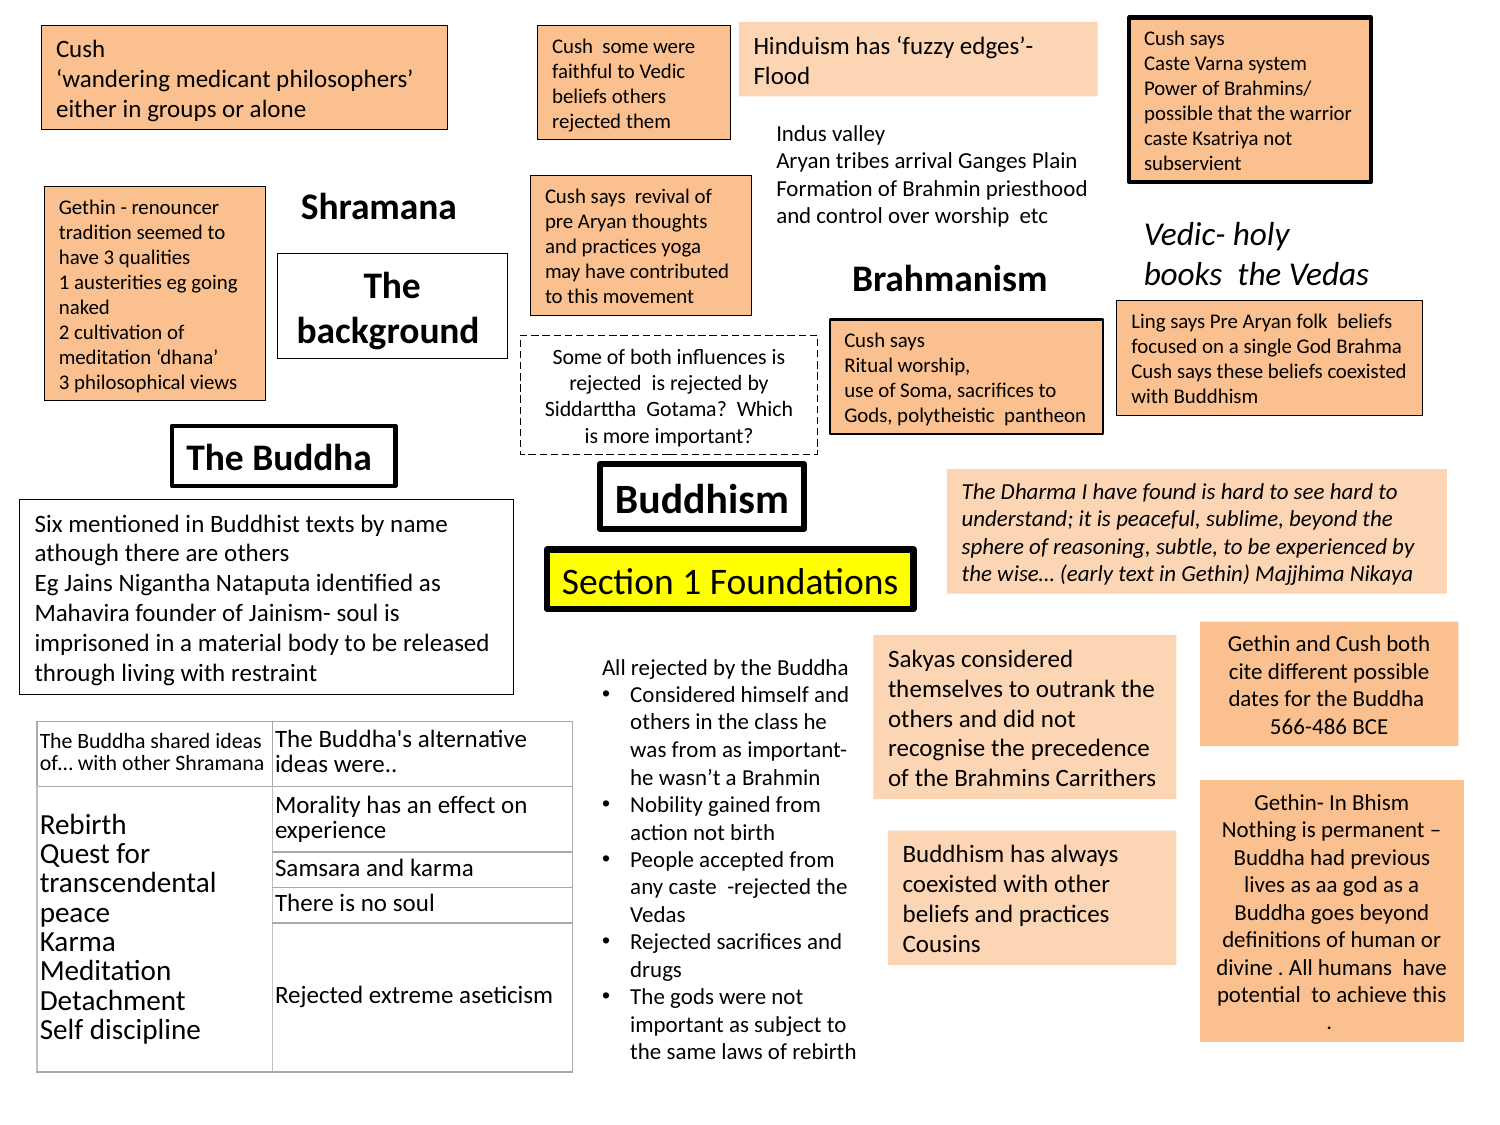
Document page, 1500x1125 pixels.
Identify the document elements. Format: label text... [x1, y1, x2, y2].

table_cell Rebirth Quest for transcendental peace Karma Meditation Detachment Self discipline [38, 787, 272, 1071]
text_box Section 1 Foundations [547, 549, 914, 610]
table_cell There is no soul [273, 888, 572, 922]
text_box Some of both influences is rejected is rejected by Siddarttha Gotama? Which is more important? [520, 335, 818, 455]
text_box Cush some were faithful to Vedic beliefs others rejected them [537, 25, 731, 140]
text_box The Buddha [170, 424, 398, 488]
text_box Buddhism has always coexisted with other beliefs and practices Cousins [887, 830, 1177, 966]
text_box Sakyas considered themselves to outrank the others and did not recognise the precedence of the Brahmins Carrithers [873, 634, 1177, 800]
text_box The Dharma I have found is hard to see hard to understand; it is peaceful, sublime, beyond the sphere of reasoning, subtle, to be experienced by the wise… (early text in Gethin) Majjhima Nikaya [946, 469, 1447, 594]
text_box Six mentioned in Buddhist texts by name athough there are others Eg Jains Nigantha Nataputa identified as Mahavira founder of Jainism- soul is imprisoned in a material body to be released through living with restraint [19, 499, 514, 695]
text_box Brahmanism [837, 246, 1063, 307]
text_box Indus valley Aryan tribes arrival Ganges Plain Formation of Brahmin priesthood and control over worship etc [761, 111, 1117, 236]
text_box Gethin and Cush both cite different possible dates for the Buddha 566-486 BCE [1200, 621, 1459, 747]
table_cell Samsara and karma [273, 853, 572, 887]
text_box Gethin- In Bhism Nothing is permanent – Buddha had previous lives as aa god as a Buddha goes beyond definitions of human or divine . All humans have potential to achieve this . [1200, 780, 1464, 1042]
table_cell Rejected extreme aseticism [273, 924, 572, 1071]
text_box Buddhism [599, 464, 805, 529]
table_header The Buddha shared ideas of… with other Shramana [38, 722, 272, 786]
table_header The Buddha's alternative ideas were.. [273, 722, 572, 786]
text_box Cush says Ritual worship, use of Soma, sacrifices to Gods, polytheistic pantheon [829, 319, 1103, 435]
text_box Gethin - renouncer tradition seemed to have 3 qualities 1 austerities eg going naked 2 cultivation of meditation ‘dhana’ 3 philosophical views [44, 186, 266, 401]
text_box The background [277, 253, 508, 359]
text_box Vedic- holy books the Vedas [1128, 204, 1387, 300]
text_box Ling says Pre Aryan folk beliefs focused on a single God Brahma Cush says these beliefs coexisted with Buddhism [1116, 300, 1423, 416]
table_cell Morality has an effect on experience [273, 787, 572, 851]
text_box Cush says revival of pre Aryan thoughts and practices yoga may have contributed to this movement [530, 175, 752, 316]
text_box Hinduism has ‘fuzzy edges’- Flood [738, 21, 1098, 97]
text_box Cush ‘wandering medicant philosophers’ either in groups or alone [41, 25, 448, 130]
text_box Cush says Caste Varna system Power of Brahmins/ possible that the warrior caste Ksatriya not subservient [1127, 15, 1373, 184]
text_box All rejected by the Buddha Considered himself and others in the class he was from as important- he wasn’t a Brahmin Nobility gained from action not birth People accepted from any caste -rejected the Vedas Rejected sacrifices and drugs The gods were not important as subject to the same laws of rebirth [587, 644, 874, 1072]
text_box Shramana [286, 174, 489, 234]
